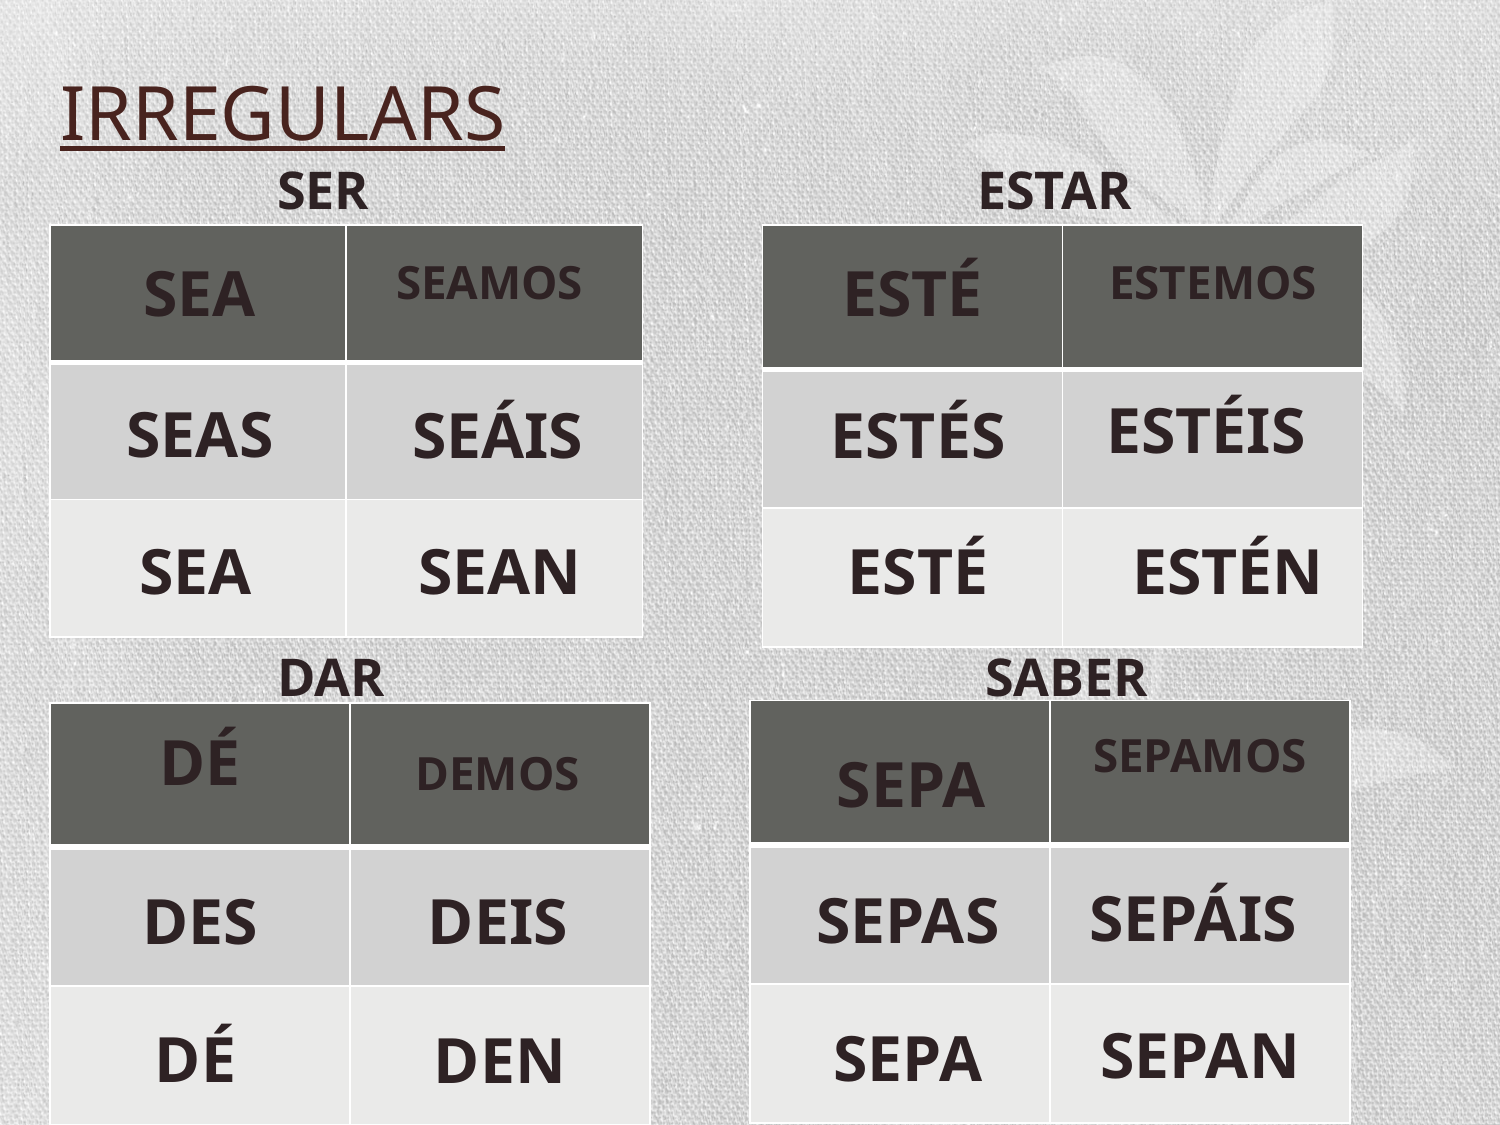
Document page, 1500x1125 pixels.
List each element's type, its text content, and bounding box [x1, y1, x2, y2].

table_header [751, 701, 1049, 842]
text_box SEÁIS [360, 388, 636, 479]
text_box SEPAN [1062, 1009, 1338, 1099]
text_box ESTÉN [1074, 525, 1382, 615]
table_cell [351, 850, 649, 985]
table_header [351, 704, 649, 844]
text_box SEPAS [770, 873, 1046, 964]
table_cell [51, 850, 349, 985]
table_cell [1051, 848, 1349, 983]
text_box DEIS [360, 875, 636, 965]
text_box DES [62, 875, 338, 965]
text_box ESTÉ [774, 246, 1050, 337]
text_box DEN [362, 1013, 638, 1104]
table_cell [751, 848, 1049, 983]
table_cell [347, 365, 642, 499]
text_box ESTEMOS [1070, 246, 1357, 317]
title IRREGULARS [45, 0, 1455, 163]
text_box SEA [62, 246, 338, 337]
table_cell [763, 509, 1062, 646]
table_cell [51, 987, 349, 1124]
table_header [1051, 701, 1349, 842]
table_header [51, 704, 349, 844]
table_cell [51, 365, 345, 499]
table_cell [763, 372, 1062, 507]
table_header [347, 226, 642, 360]
text_box SEPA [770, 1011, 1046, 1102]
text_box SEPÁIS [1048, 871, 1338, 962]
text_box ESTÉIS [1062, 384, 1350, 474]
table_header [763, 226, 1062, 367]
text_box ESTAR [962, 149, 1200, 228]
text_box SEAS [62, 387, 338, 478]
text_box DÉ [62, 715, 338, 806]
table_cell [1063, 372, 1362, 507]
table_cell [351, 987, 649, 1124]
text_box SEPAMOS [1062, 719, 1338, 789]
text_box SEAN [362, 525, 638, 615]
text_box SER [262, 149, 438, 228]
text_box DEMOS [360, 737, 636, 808]
text_box DAR [262, 637, 513, 715]
text_box SABER [970, 637, 1200, 715]
text_box DÉ [57, 1012, 333, 1103]
text_box SEPA [773, 737, 1049, 828]
table_cell [751, 985, 1049, 1122]
table_header [51, 226, 345, 360]
table_cell [51, 500, 345, 636]
text_box SEA [57, 525, 333, 615]
table_cell [1063, 509, 1362, 646]
text_box SEAMOS [352, 246, 628, 317]
table_cell [1051, 985, 1349, 1122]
table_cell [347, 500, 642, 636]
table_header [1063, 226, 1362, 367]
text_box ESTÉS [780, 388, 1056, 479]
text_box ESTÉ [780, 525, 1056, 615]
